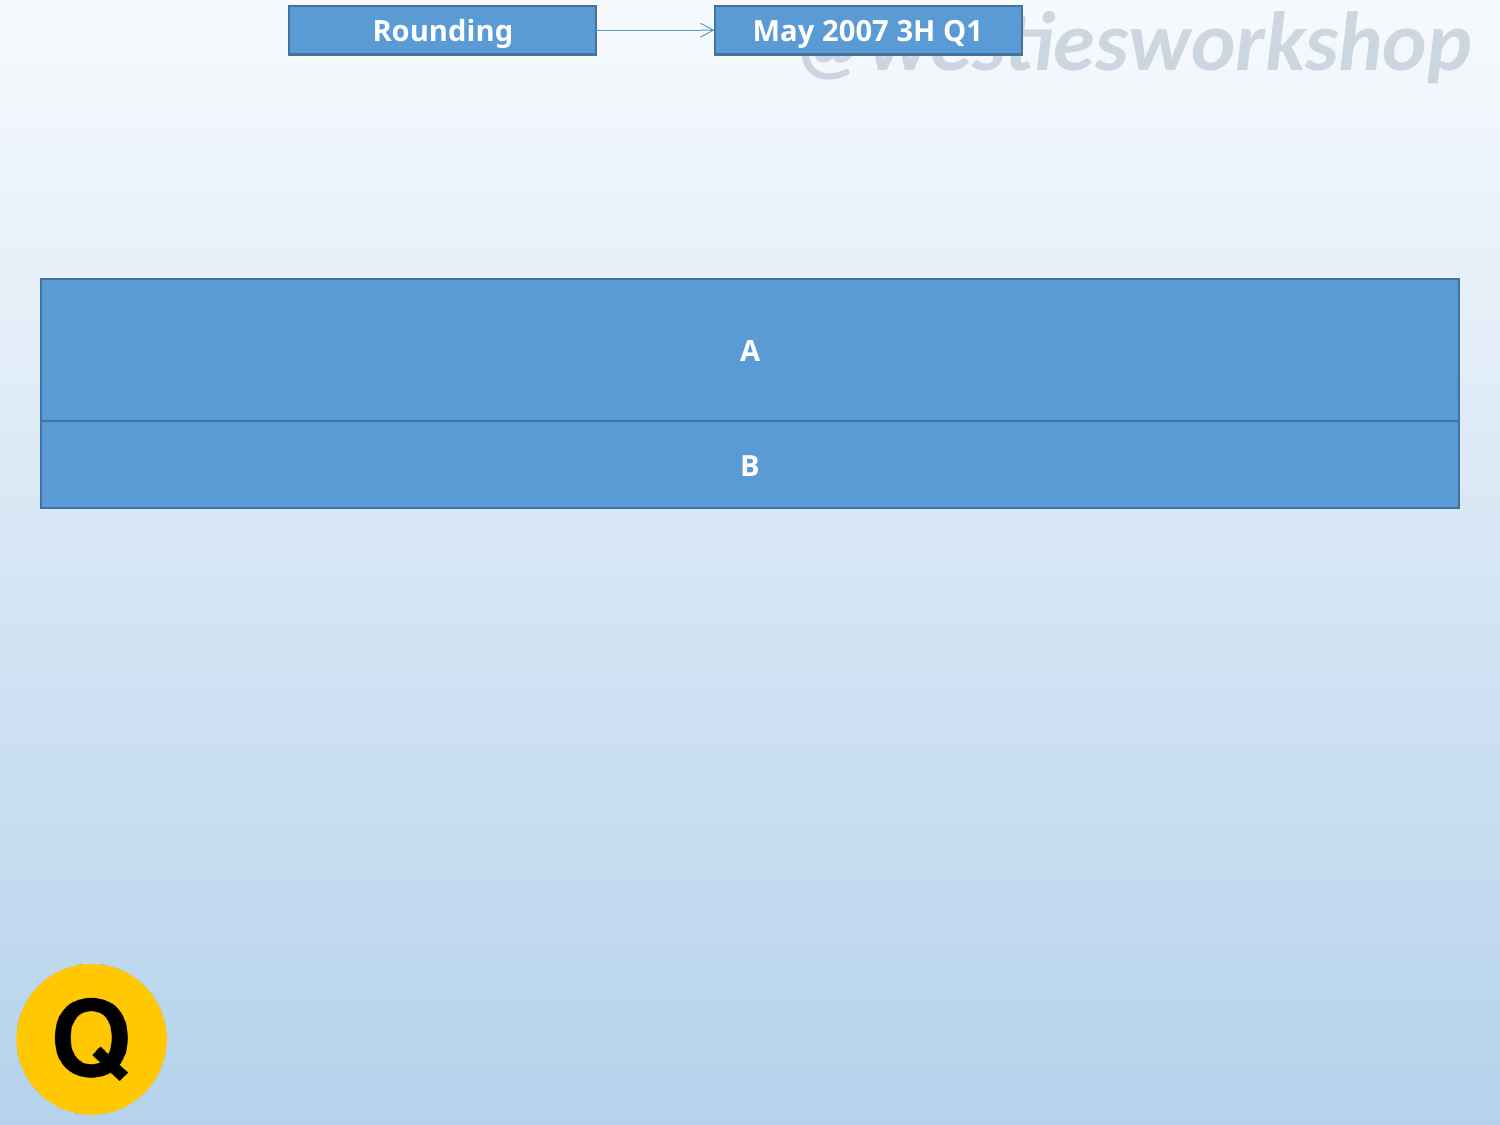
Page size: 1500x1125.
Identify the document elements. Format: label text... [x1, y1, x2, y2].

text_box May 2007 3H Q1 [714, 5, 1023, 56]
text_box Rounding [288, 5, 597, 56]
picture [41, 278, 1459, 509]
picture [0, 940, 191, 1125]
